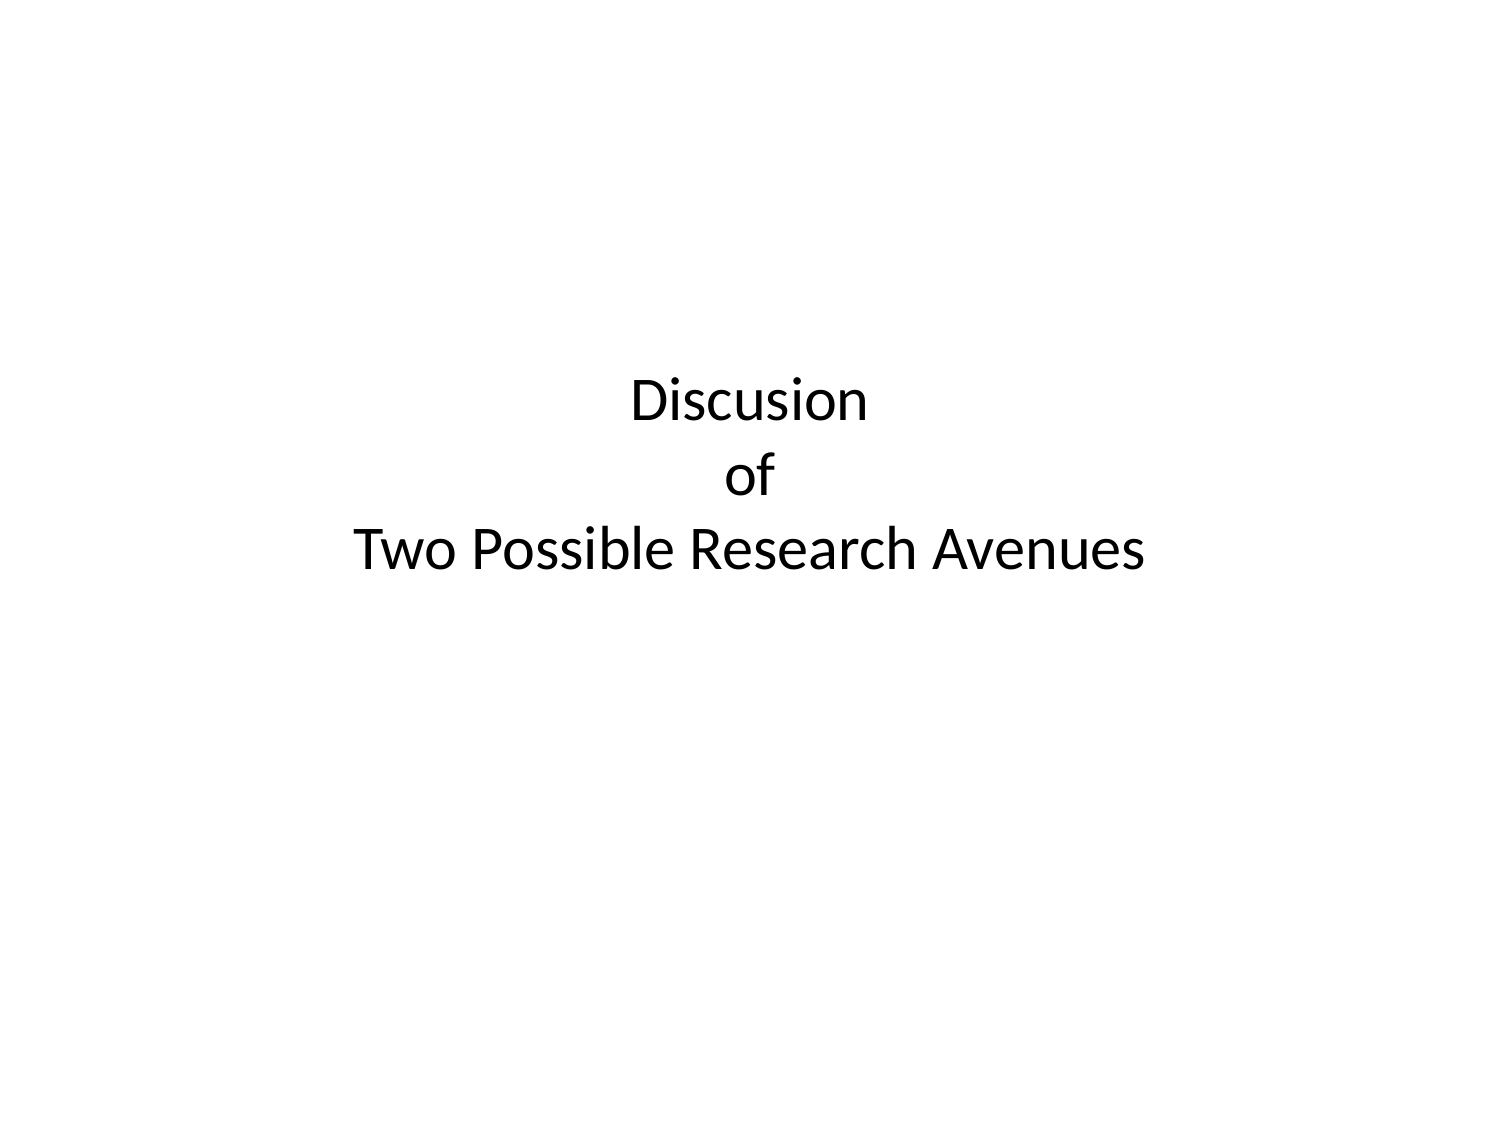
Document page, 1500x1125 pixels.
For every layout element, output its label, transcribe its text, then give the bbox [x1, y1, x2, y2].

title Discusion of Two Possible Research Avenues [112, 349, 1388, 591]
